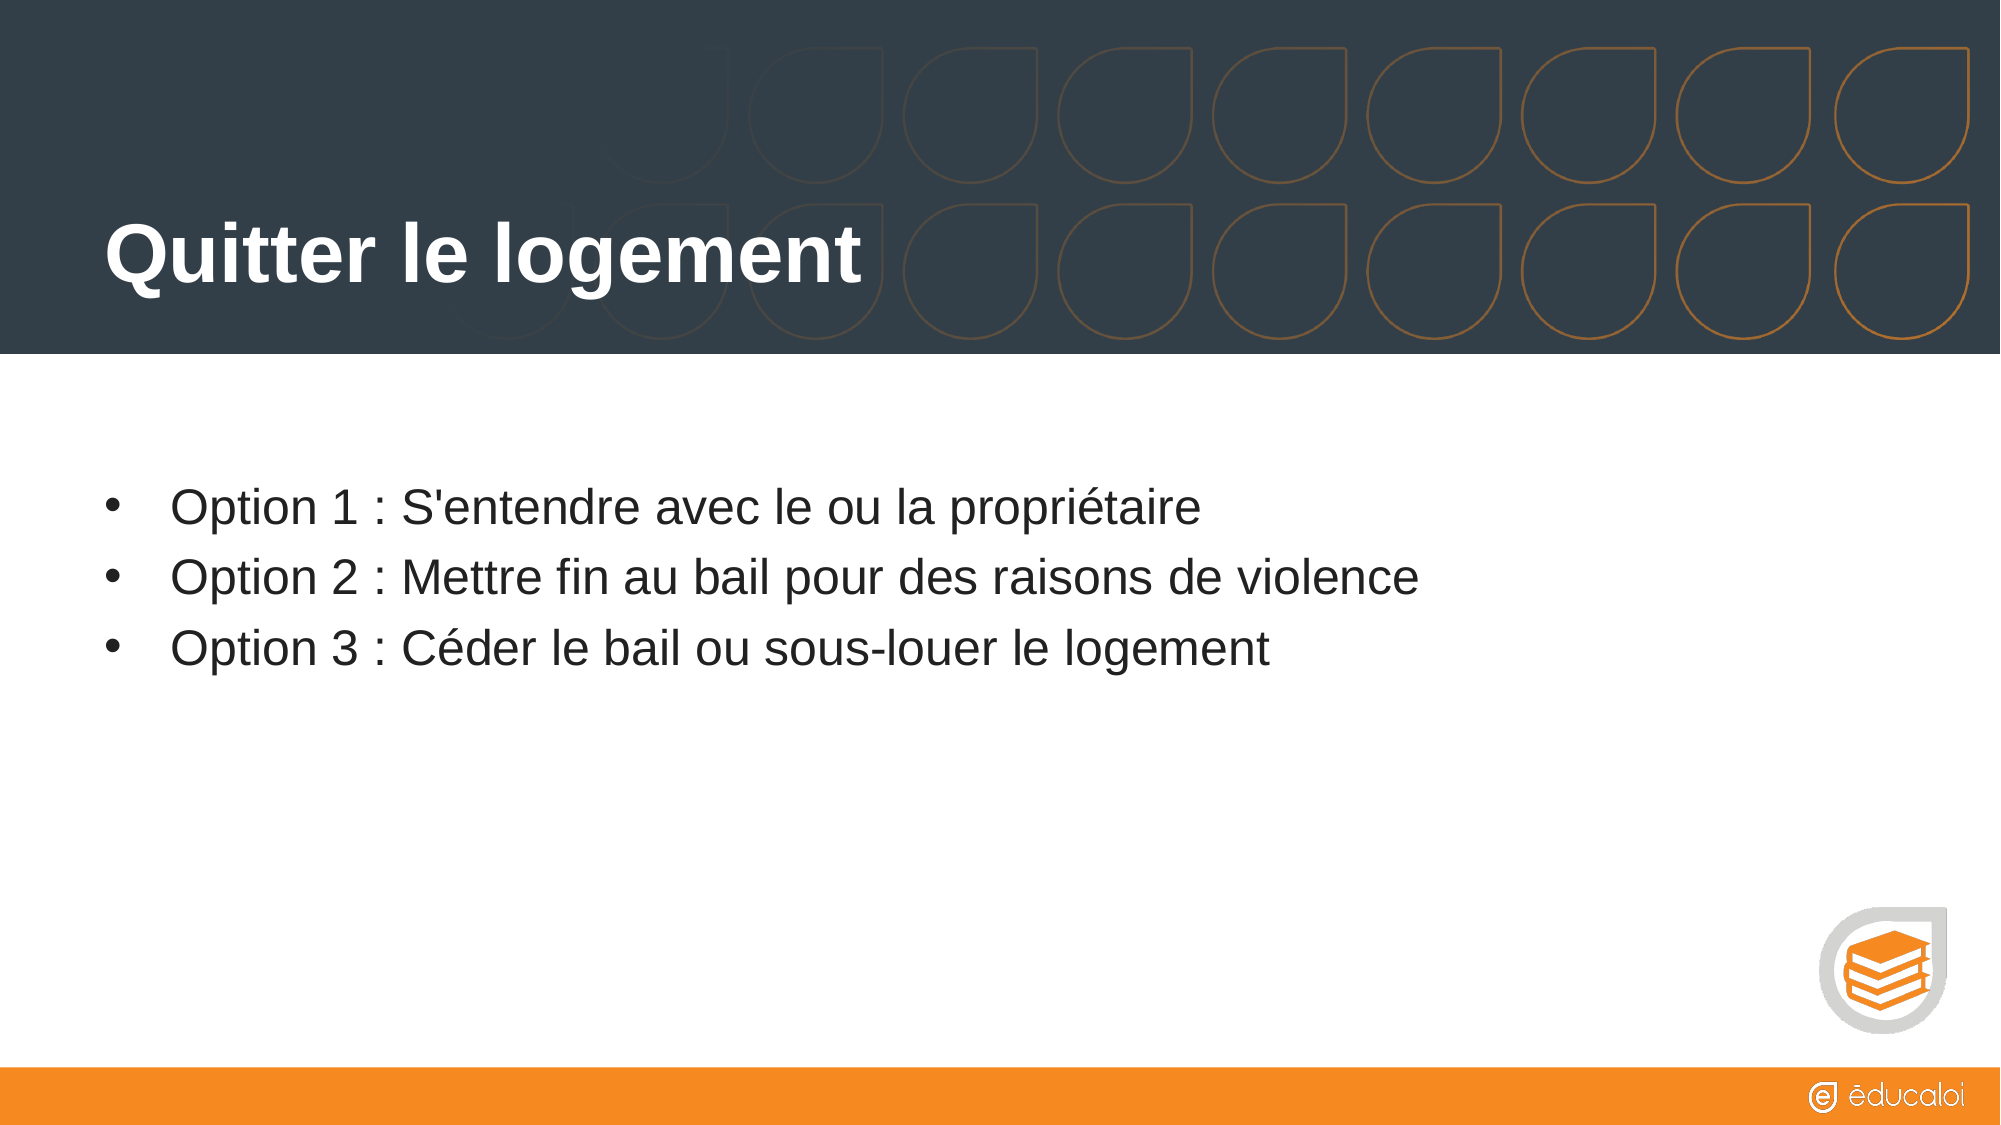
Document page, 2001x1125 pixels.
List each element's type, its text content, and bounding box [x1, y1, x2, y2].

picture [1807, 1074, 1966, 1122]
picture [1817, 906, 1947, 1035]
list Option 1 : S'entendre avec le ou la propriétaire Option 2 : Mettre fin au bail pour des raisons de violence Option 3 : Céder le bail ou sous-louer le logement [89, 396, 1932, 1046]
title Quitter le logement [89, 90, 1932, 308]
picture [0, 0, 2000, 354]
